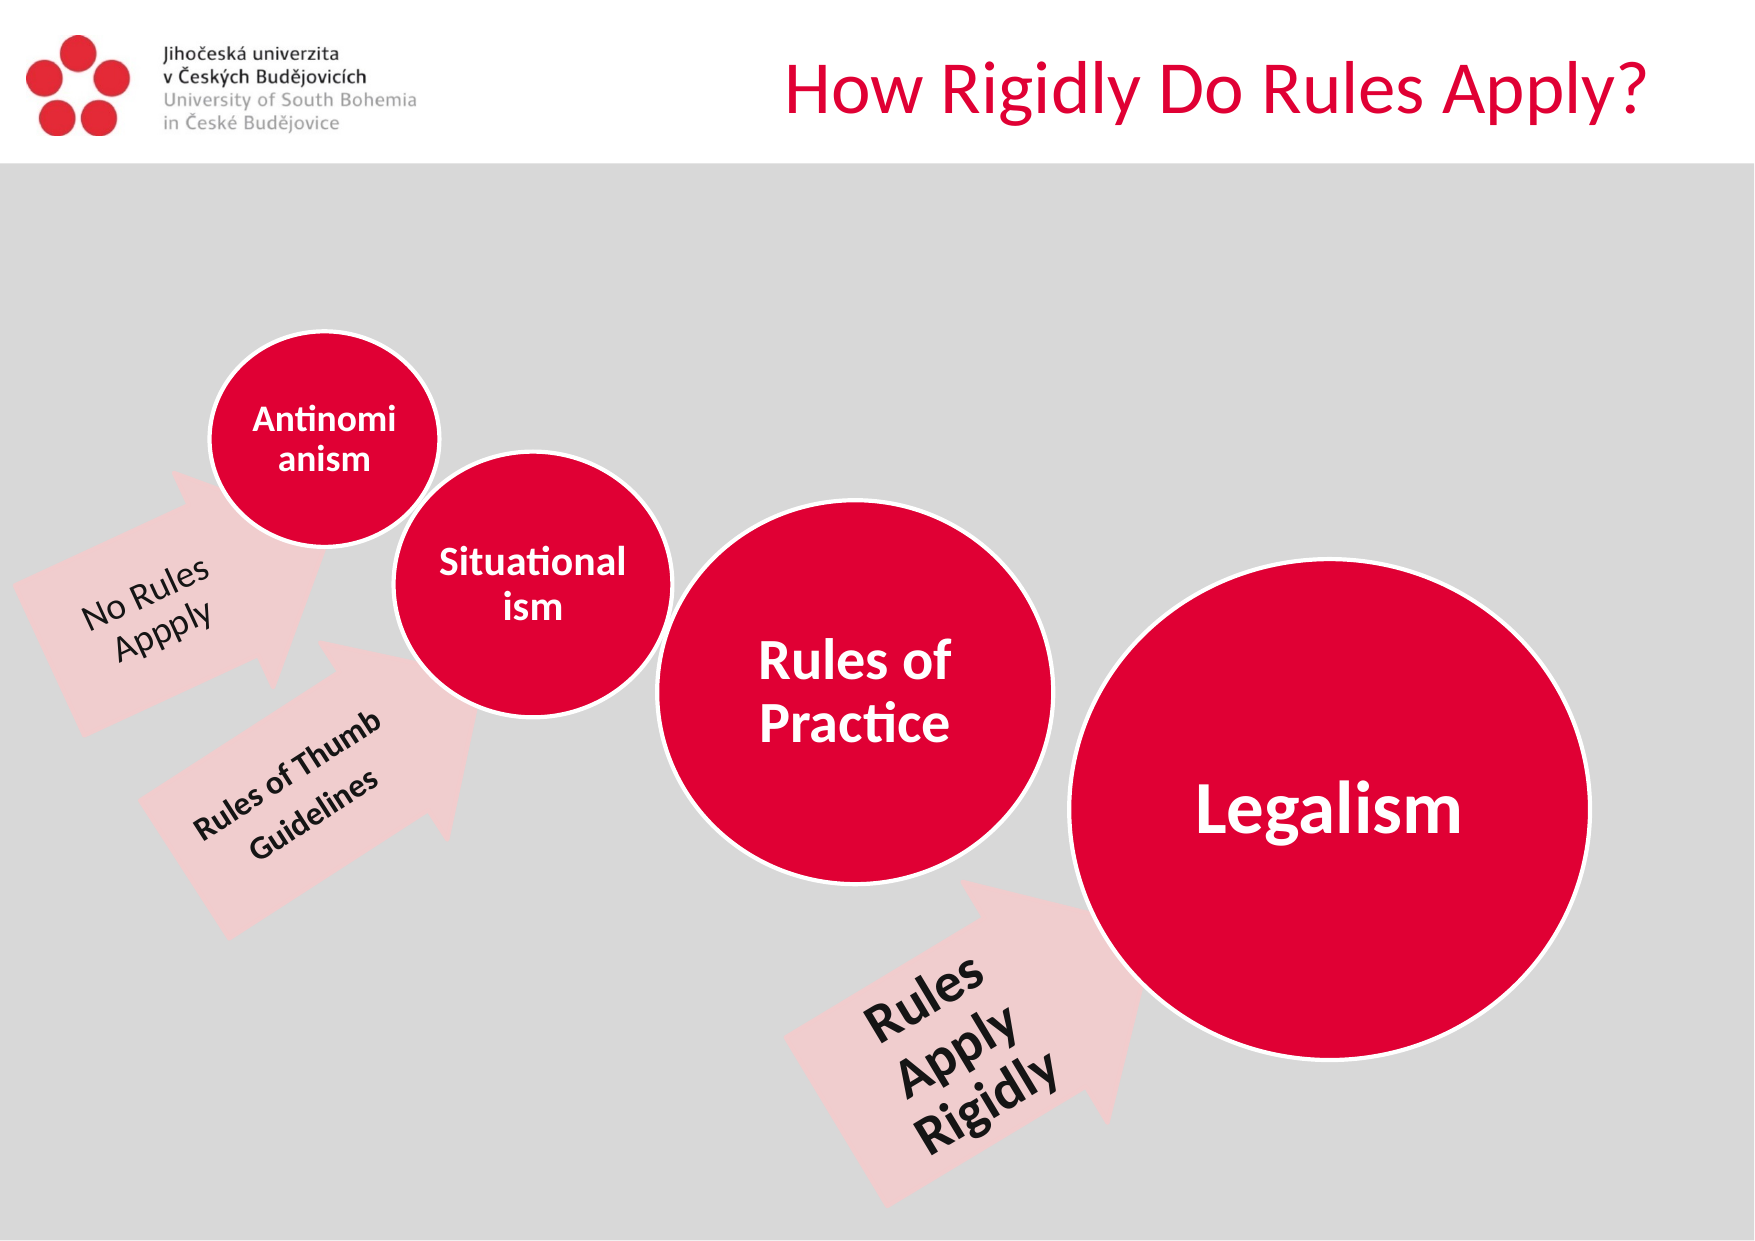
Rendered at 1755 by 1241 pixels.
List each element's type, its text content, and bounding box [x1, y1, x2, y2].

picture [26, 35, 417, 136]
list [0, 190, 1734, 1142]
title How Rigidly Do Rules Apply? [448, 29, 1667, 139]
